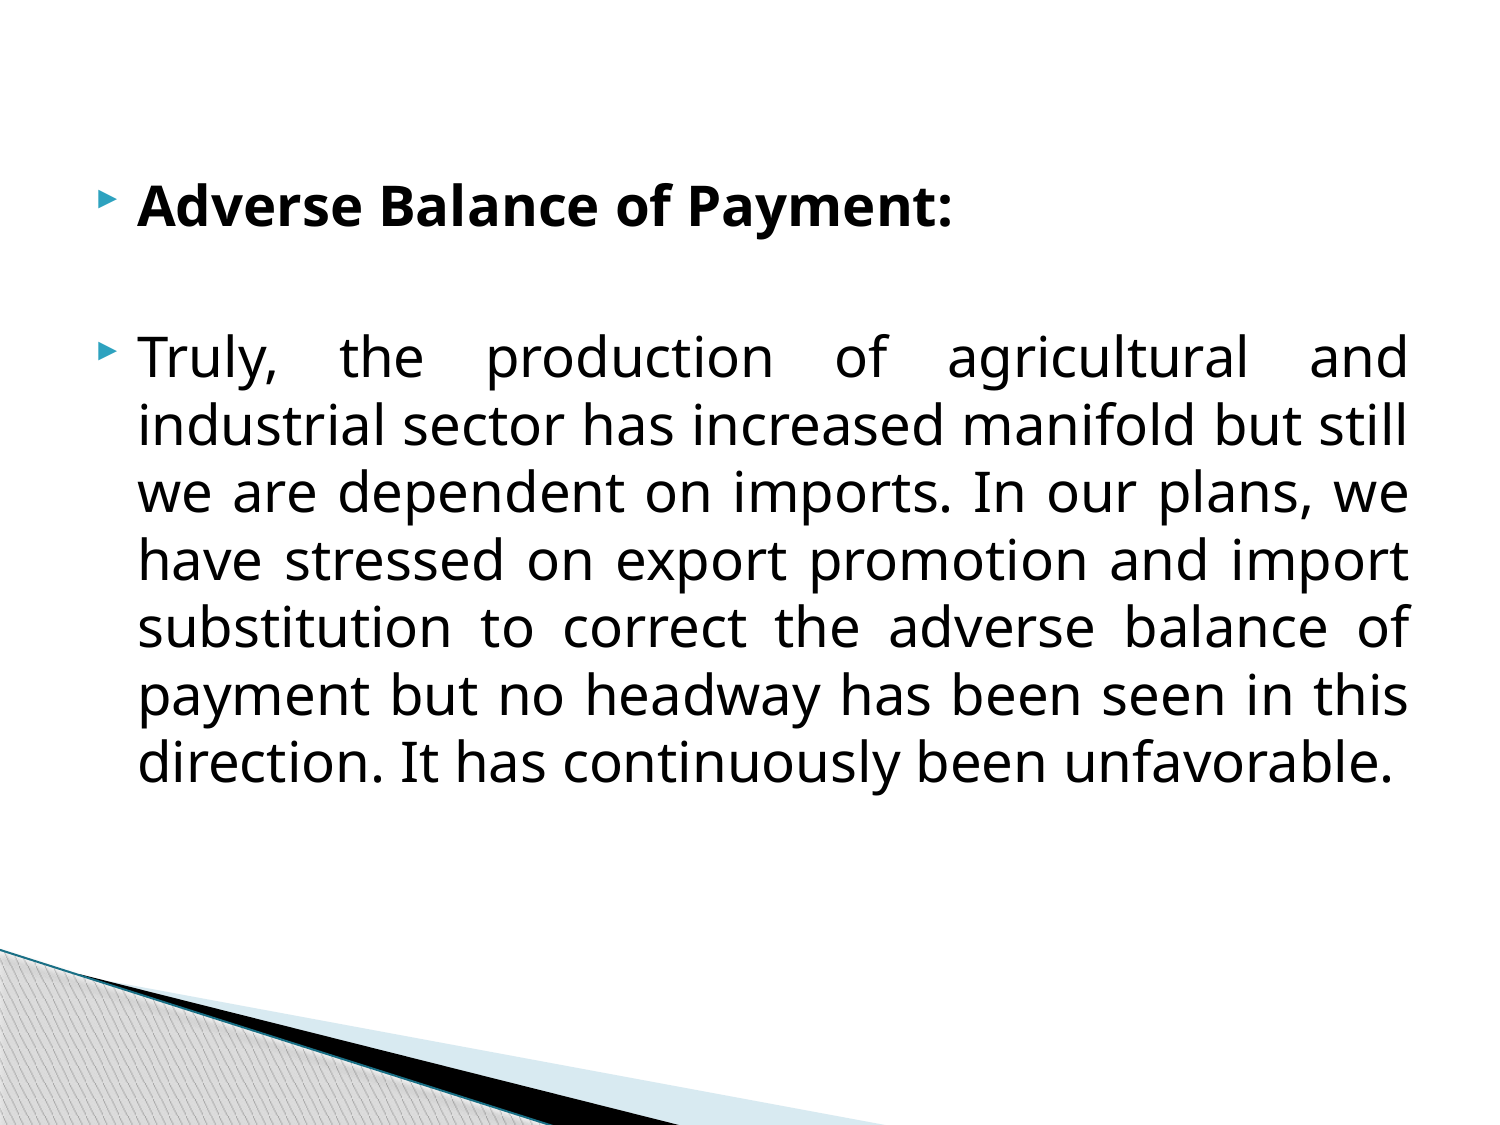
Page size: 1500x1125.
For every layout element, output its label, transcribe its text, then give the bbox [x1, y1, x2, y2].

list Adverse Balance of Payment: Truly, the production of agricultural and industrial sector has increased manifold but still we are dependent on imports. In our plans, we have stressed on export promotion and import substitution to correct the adverse balance of payment but no headway has been seen in this direction. It has continuously been unfavorable. [62, 162, 1425, 986]
